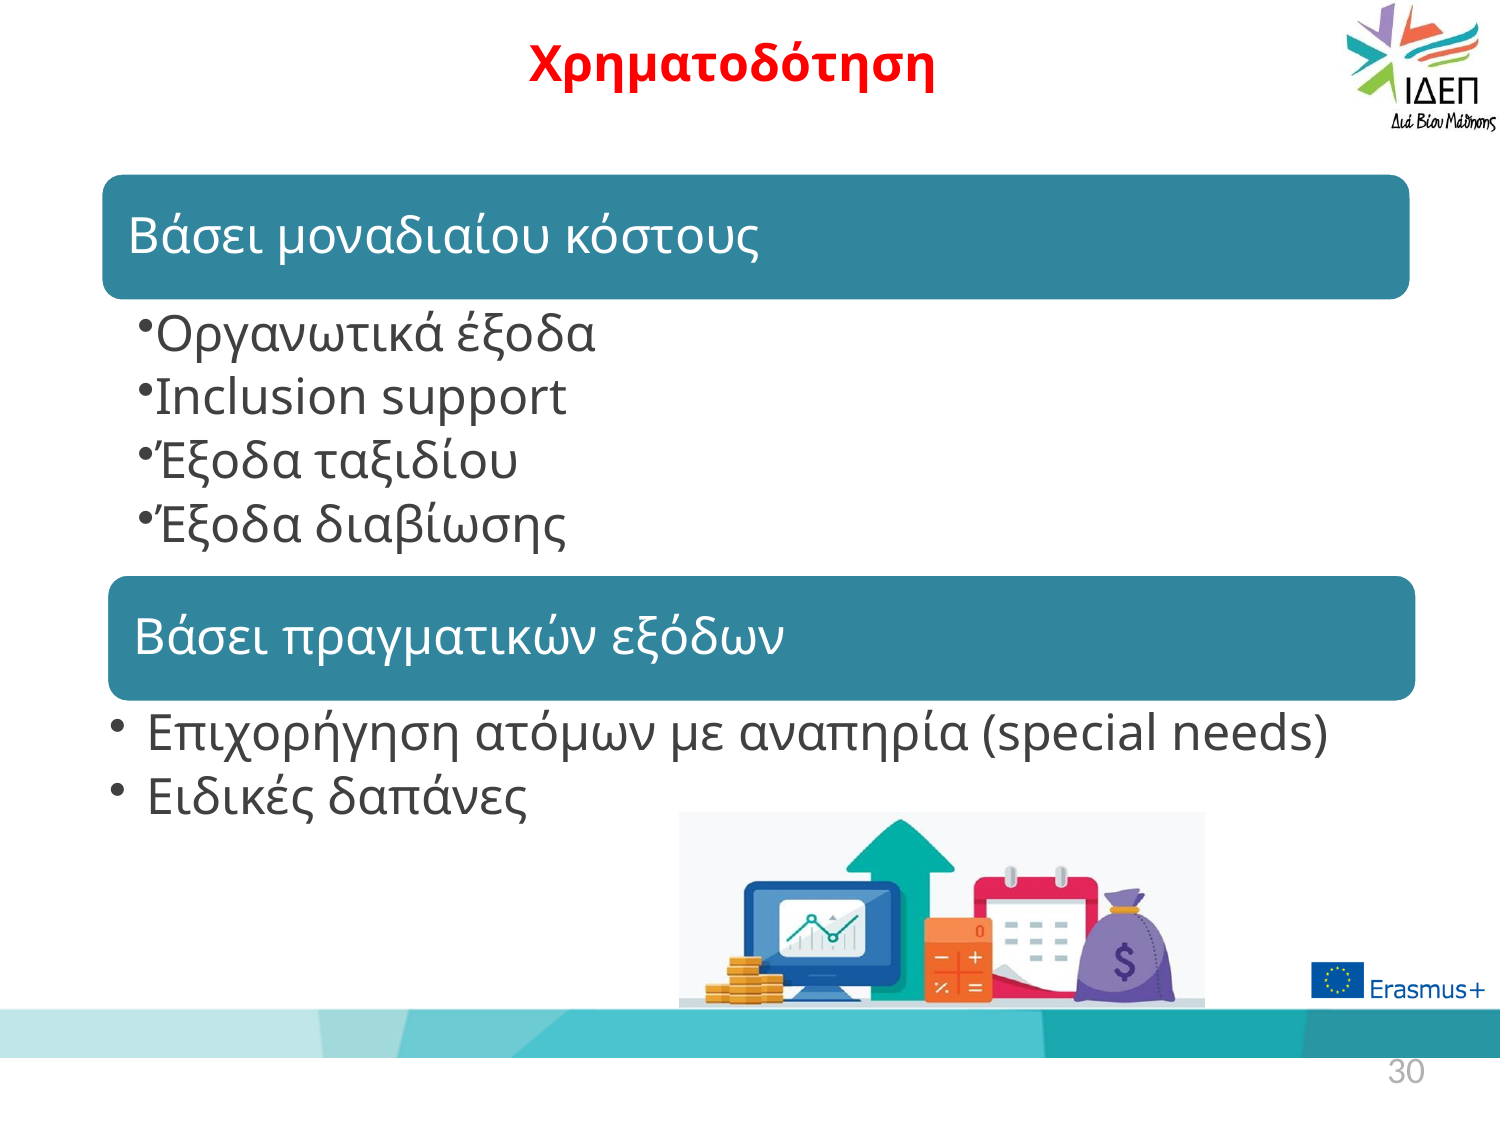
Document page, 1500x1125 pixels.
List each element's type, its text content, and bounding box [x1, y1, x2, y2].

title Χρηματοδότηση [64, 30, 1415, 149]
picture [1342, 0, 1500, 135]
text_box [64, 172, 1459, 840]
picture [1311, 961, 1485, 999]
picture [0, 840, 1500, 1058]
slide_number 30 [1080, 1046, 1425, 1103]
